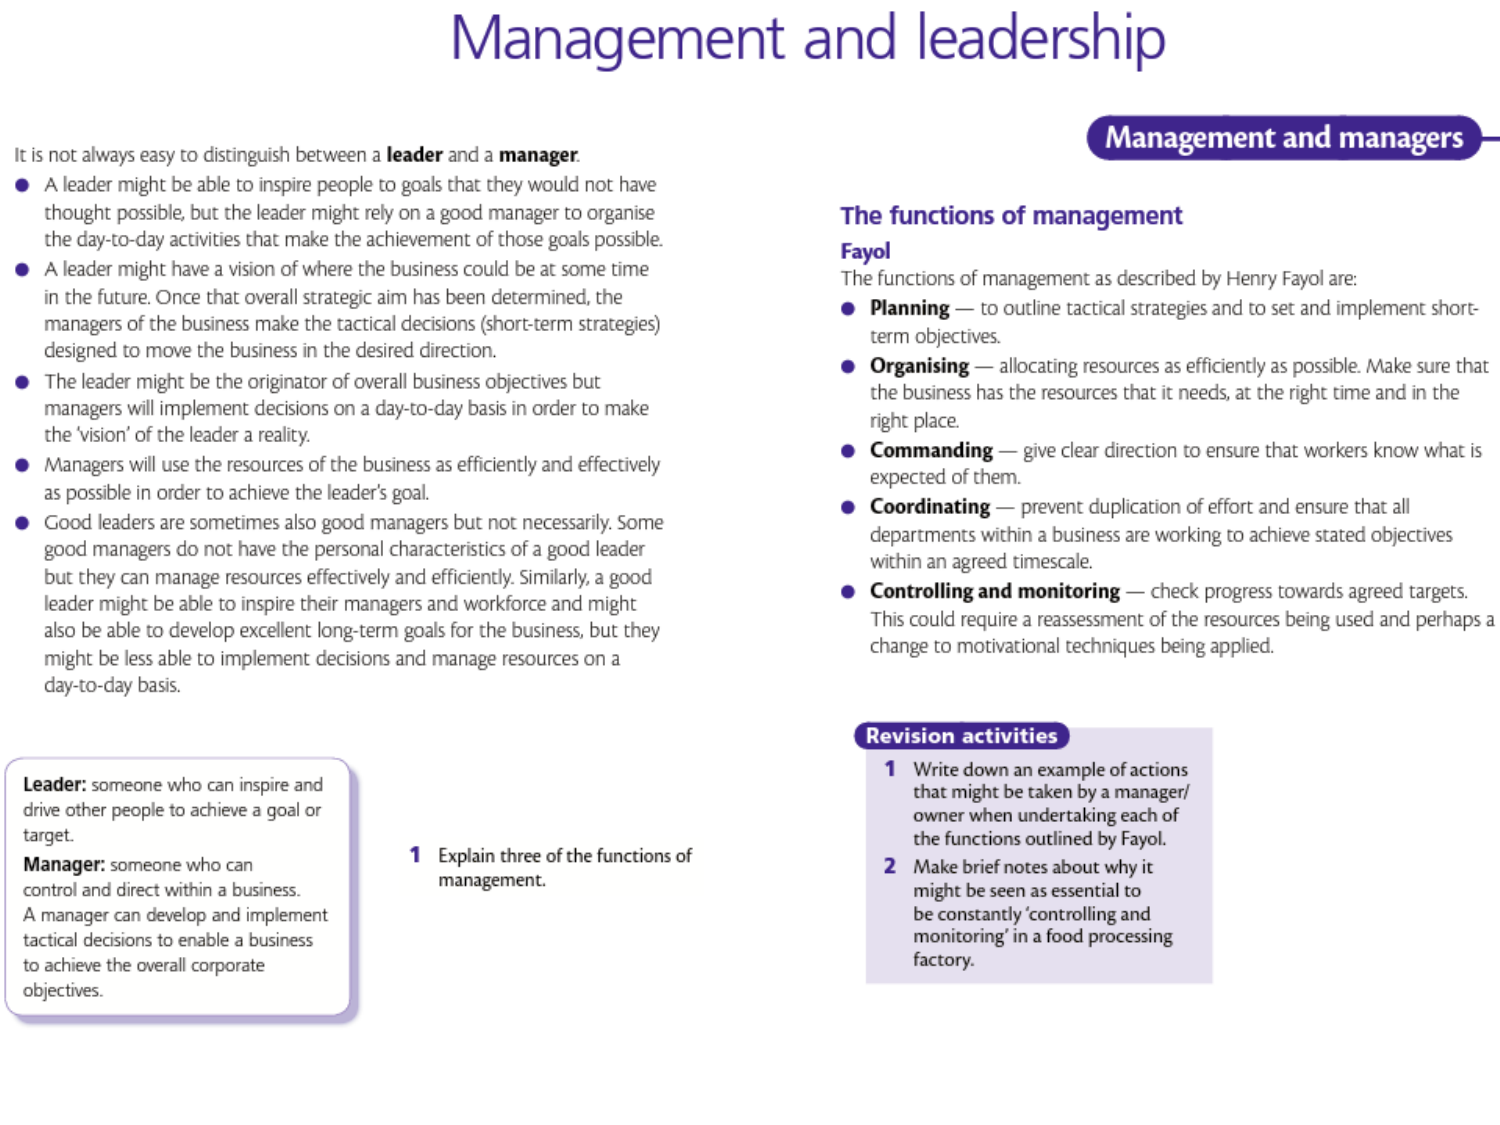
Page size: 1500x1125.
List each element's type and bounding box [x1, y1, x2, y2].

picture [0, 749, 368, 1037]
picture [1076, 99, 1500, 176]
picture [849, 712, 1226, 996]
picture [0, 137, 680, 723]
picture [399, 837, 704, 896]
picture [437, 0, 1177, 76]
picture [829, 187, 1500, 676]
